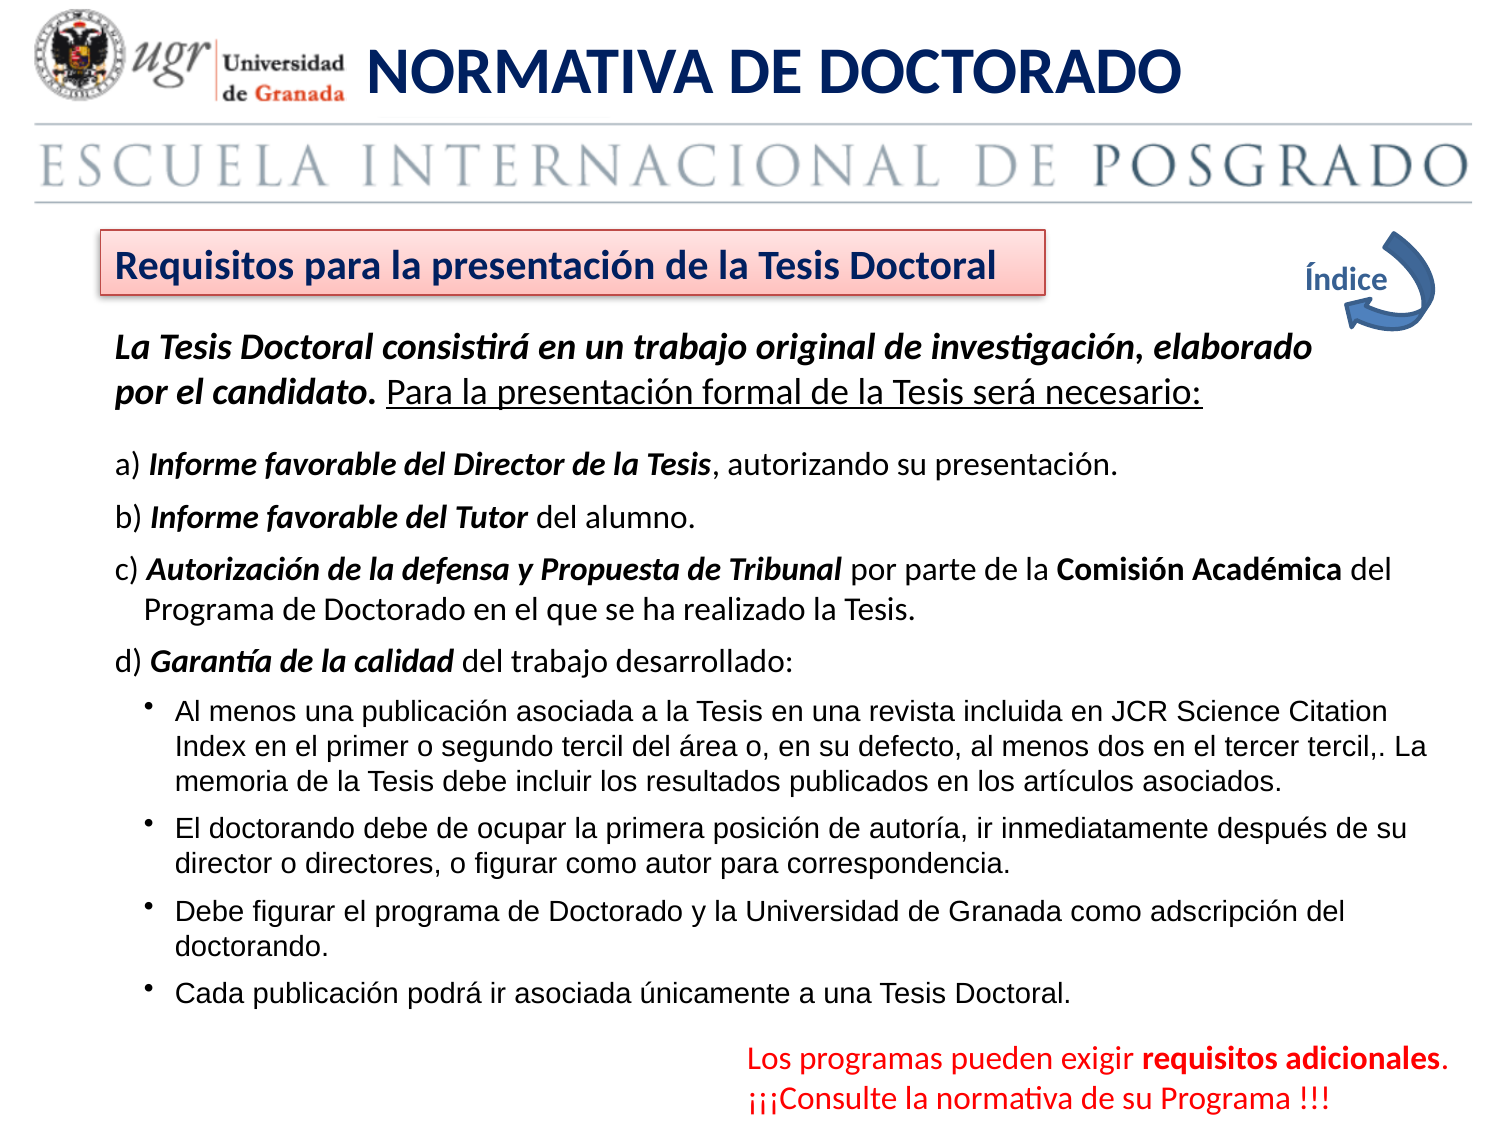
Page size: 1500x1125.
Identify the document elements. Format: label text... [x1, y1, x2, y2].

text_box La Tesis Doctoral consistirá en un trabajo original de investigación, elaborado por el candidato. Para la presentación formal de la Tesis será necesario: [100, 314, 1388, 420]
text_box a) Informe favorable del Director de la Tesis, autorizando su presentación. b) Informe favorable del Tutor del alumno. c) Autorización de la defensa y Propuesta de Tribunal por parte de la Comisión Académica del Programa de Doctorado en el que se ha realizado la Tesis. d) Garantía de la calidad del trabajo desarrollado: Al menos una publicación asociada a la Tesis en una revista incluida en JCR Science Citation Index en el primer o segundo tercil del área o, en su defecto, al menos dos en el tercer tercil,. La memoria de la Tesis debe incluir los resultados publicados en los artículos asociados. El doctorando debe de ocupar la primera posición de autoría, ir inmediatamente después de su director o directores, o figurar como autor para correspondencia. Debe figurar el programa de Doctorado y la Universidad de Granada como adscripción del doctorando. Cada publicación podrá ir asociada únicamente a una Tesis Doctoral. [100, 434, 1459, 1017]
text_box Requisitos para la presentación de la Tesis Doctoral [100, 229, 1046, 296]
text_box Los programas pueden exigir requisitos adicionales. ¡¡¡Consulte la normativa de su Programa !!! [732, 1029, 1500, 1124]
picture [0, 0, 1500, 214]
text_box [1304, 243, 1428, 347]
